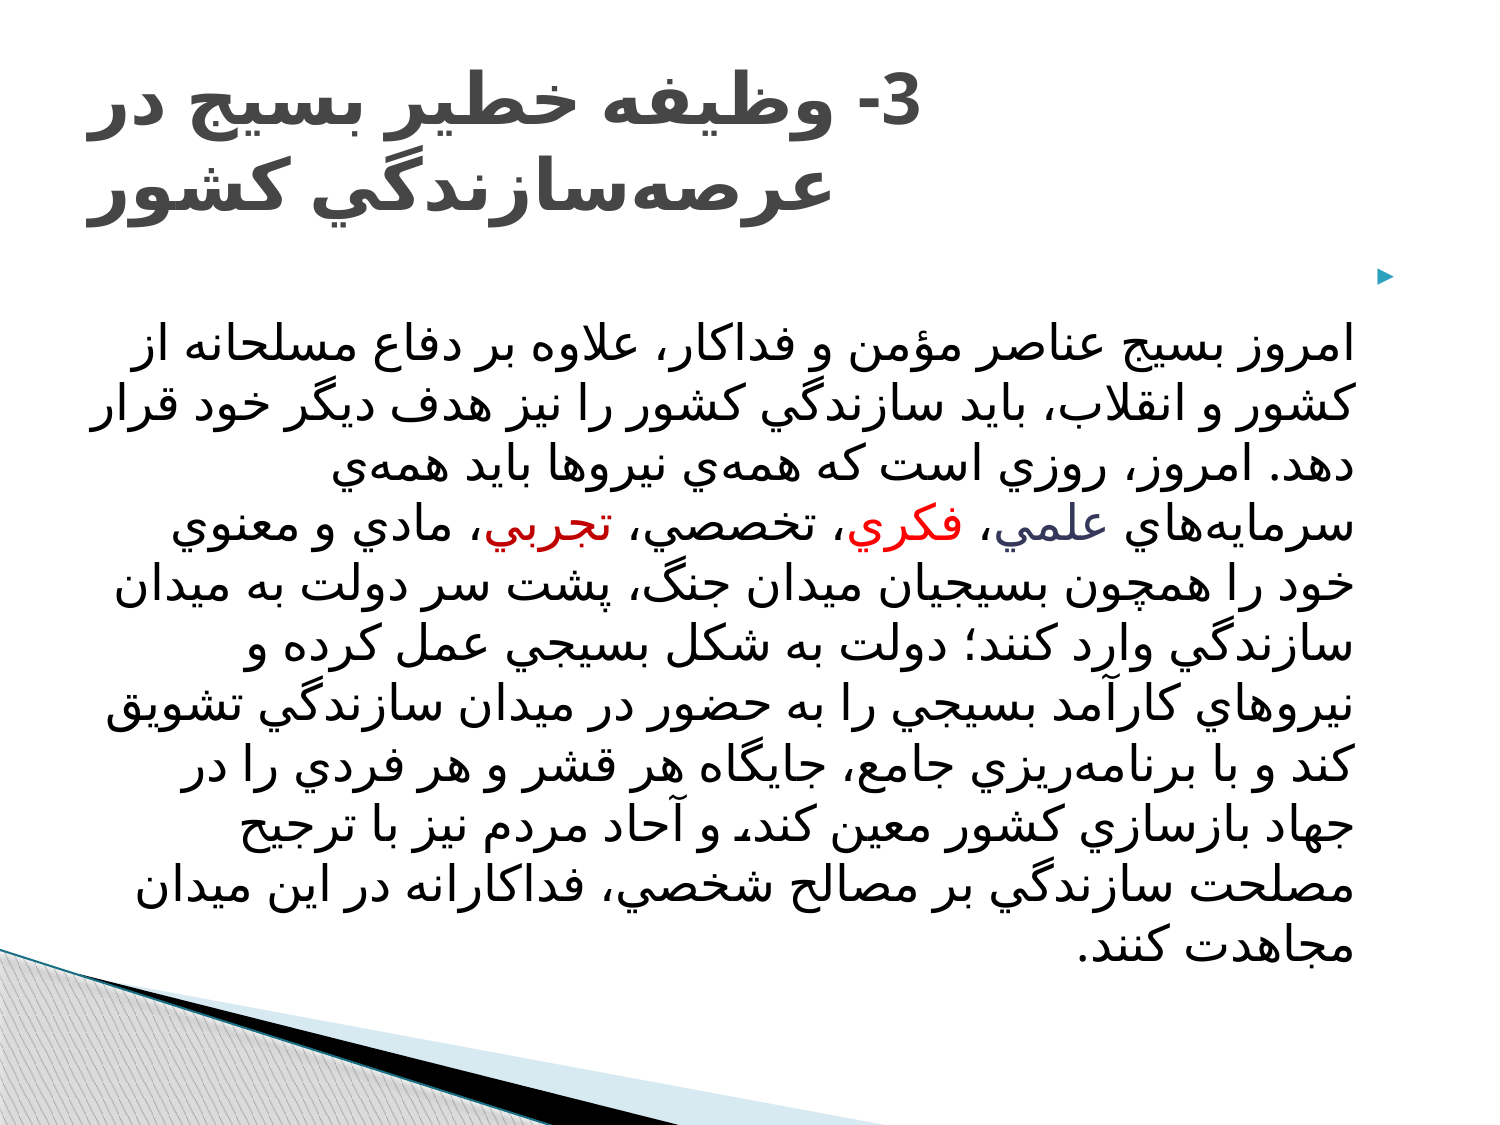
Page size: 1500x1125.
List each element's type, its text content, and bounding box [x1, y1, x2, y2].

list امروز بسيج عناصر مؤمن و فداكار، علاوه بر دفاع مسلحانه از كشور و انقلاب، بايد سازندگي كشور را نيز هدف ديگر خود قرار دهد. امروز، روزي است كه همه‌ي نيروها بايد همه‌ي سرمايه‌هاي علمي، فكري، تخصصي، تجربي، مادي و معنوي خود را همچون بسيجيان ميدان جنگ، پشت سر دولت به ميدان سازندگي وارد كنند؛ دولت به شكل بسيجي عمل كرده و نيروهاي كارآمد بسيجي را به حضور در ميدان سازندگي تشويق كند و با برنامه‌ريزي جامع، جايگاه هر قشر و هر فردي را در جهاد بازسازي كشور معين كند، و آحاد مردم نيز با ترجيح مصلحت سازندگي بر مصالح شخصي، فداكارانه در اين ميدان مجاهدت كنند. [75, 243, 1425, 986]
title 3- وظيفه خطير بسيج در عرصه‌سازندگي كشور [75, 45, 1425, 233]
